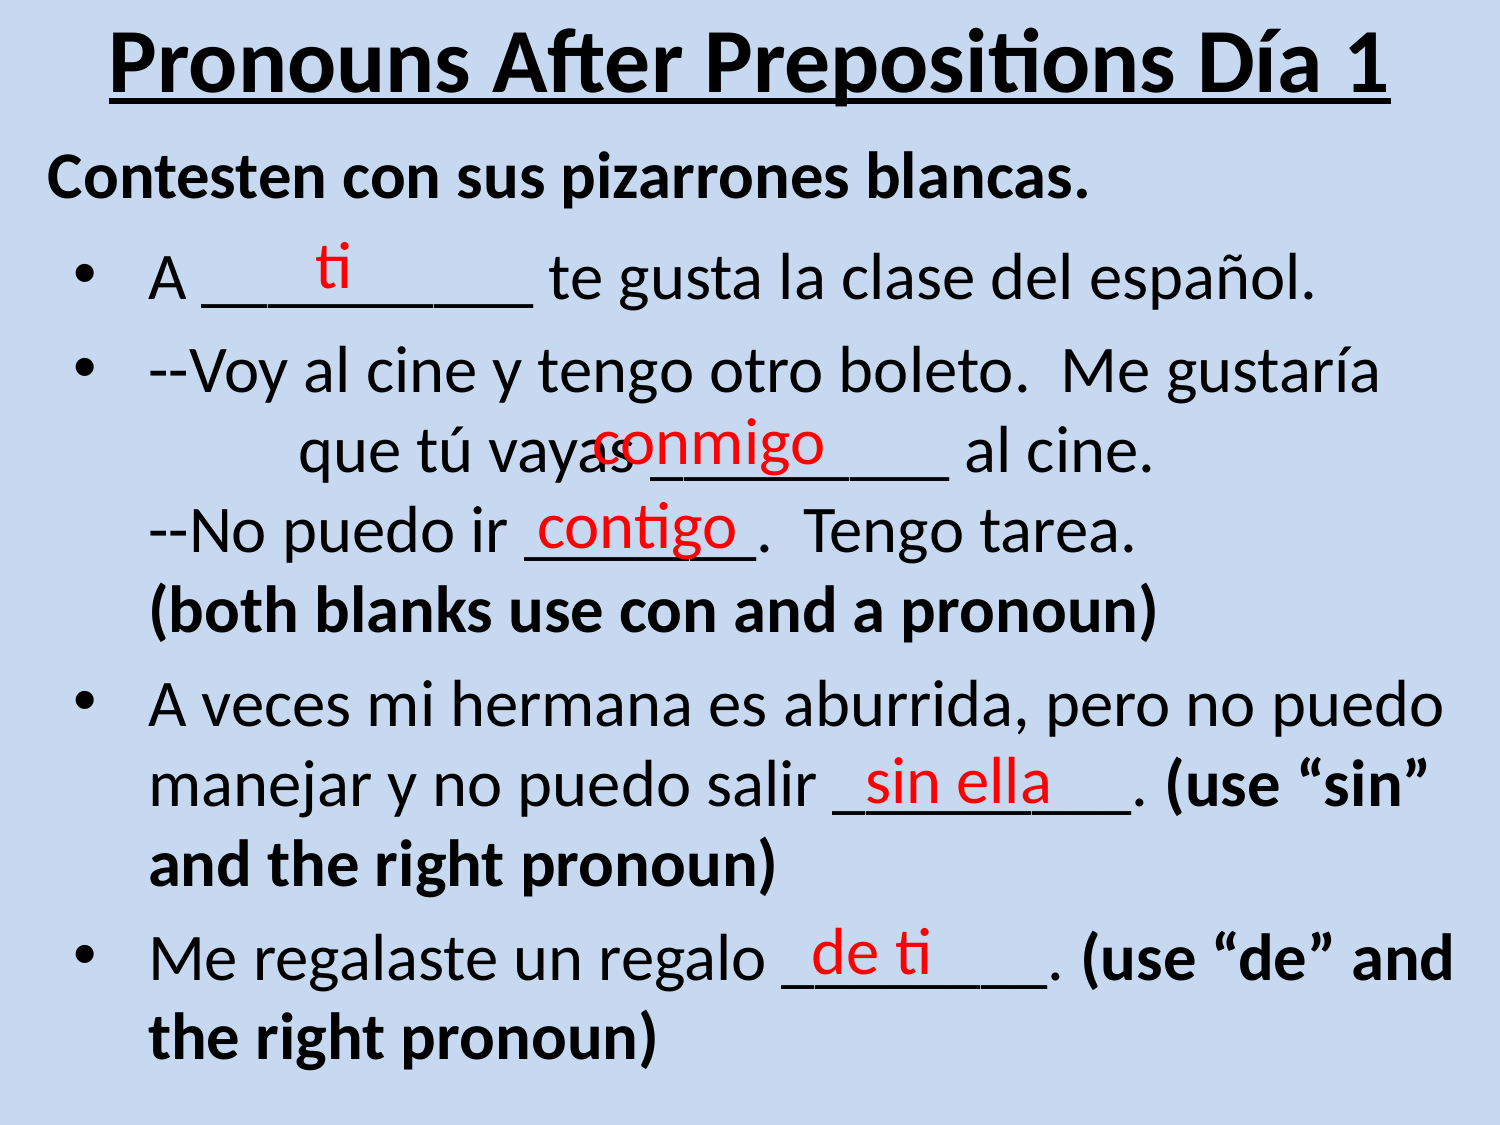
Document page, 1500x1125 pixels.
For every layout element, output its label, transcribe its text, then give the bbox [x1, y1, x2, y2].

text_box ti [300, 214, 523, 310]
text_box contigo [522, 474, 780, 570]
text_box de ti [797, 900, 1055, 995]
text_box Contesten con sus pizarrones blancas. [33, 124, 1500, 226]
text_box conmigo [578, 390, 885, 485]
title Pronouns After Prepositions Día 1 [0, 0, 1500, 158]
text_box A __________ te gusta la clase del español. --Voy al cine y tengo otro boleto. Me gustaría que tú vayas _________ al cine. --No puedo ir _______. Tengo tarea. (both blanks use con and a pronoun) A veces mi hermana es aburrida, pero no puedo manejar y no puedo salir _________. (use “sin” and the right pronoun) Me regalaste un regalo ________. (use “de” and the right pronoun) [58, 225, 1500, 1125]
text_box sin ella [850, 729, 1108, 825]
